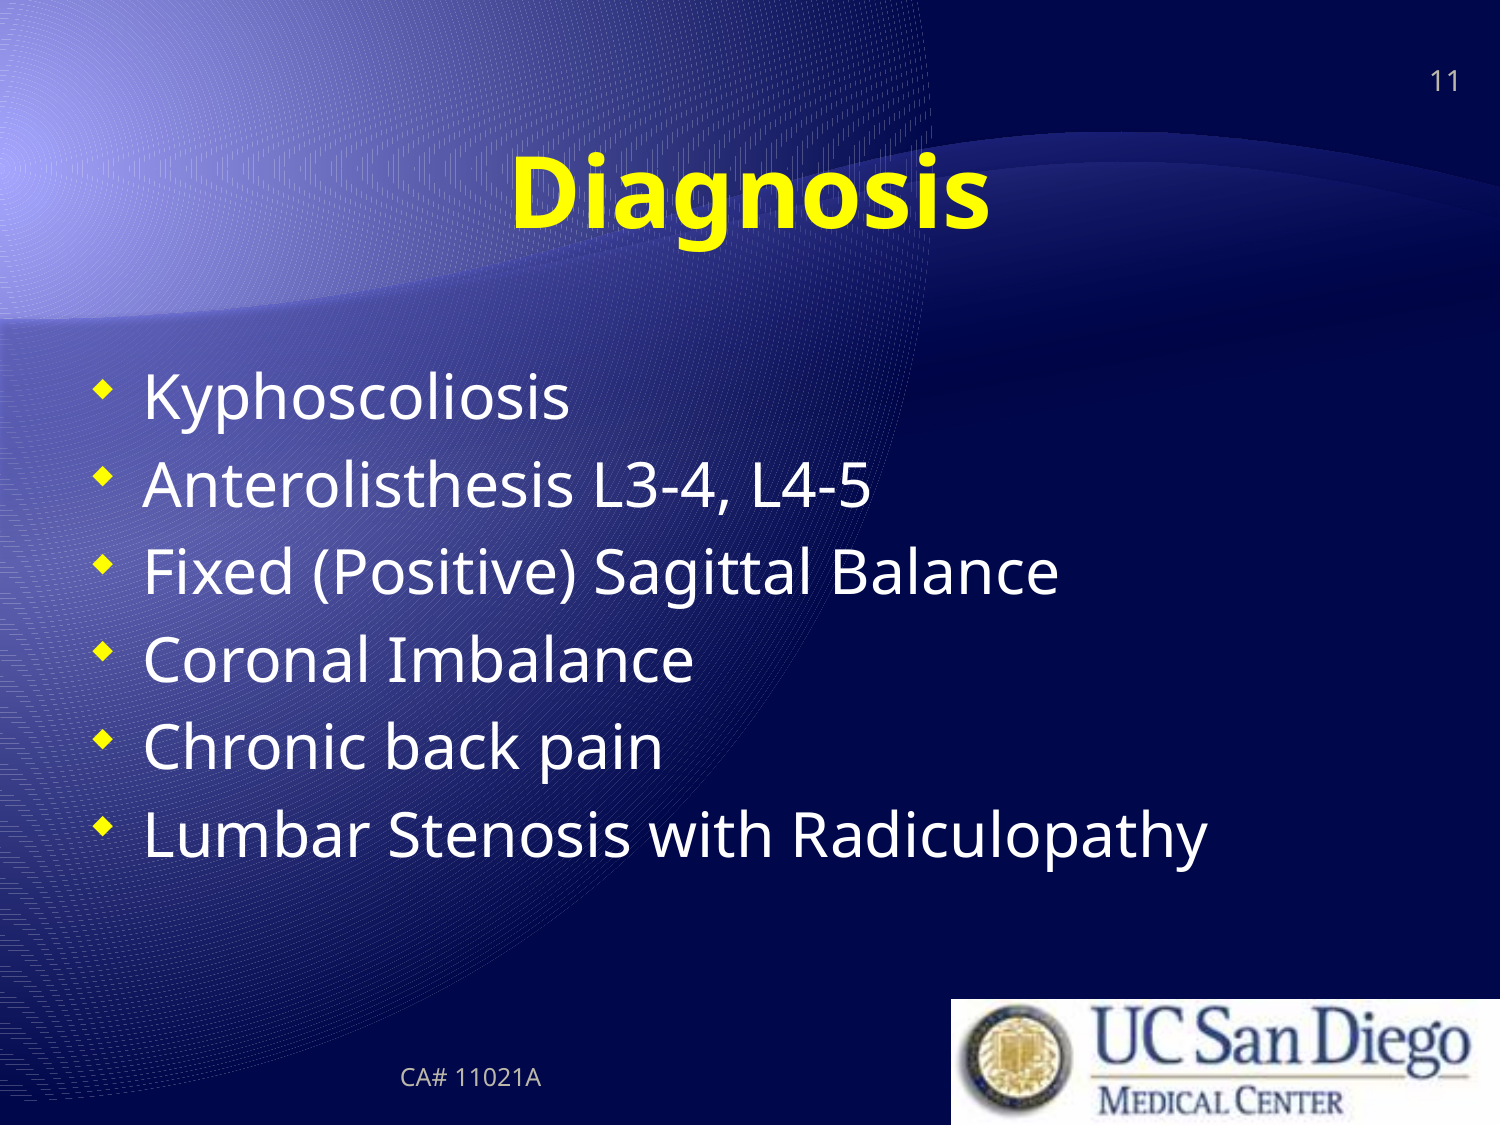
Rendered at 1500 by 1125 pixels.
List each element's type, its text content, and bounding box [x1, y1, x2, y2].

list Kyphoscoliosis Anterolisthesis L3-4, L4-5 Fixed (Positive) Sagittal Balance Coronal Imbalance Chronic back pain Lumbar Stenosis with Radiculopathy [75, 350, 1425, 1008]
slide_number 11 [1374, 50, 1463, 110]
picture [951, 999, 1500, 1125]
footer CA# 11021A [399, 1042, 875, 1103]
title Diagnosis [75, 87, 1425, 250]
